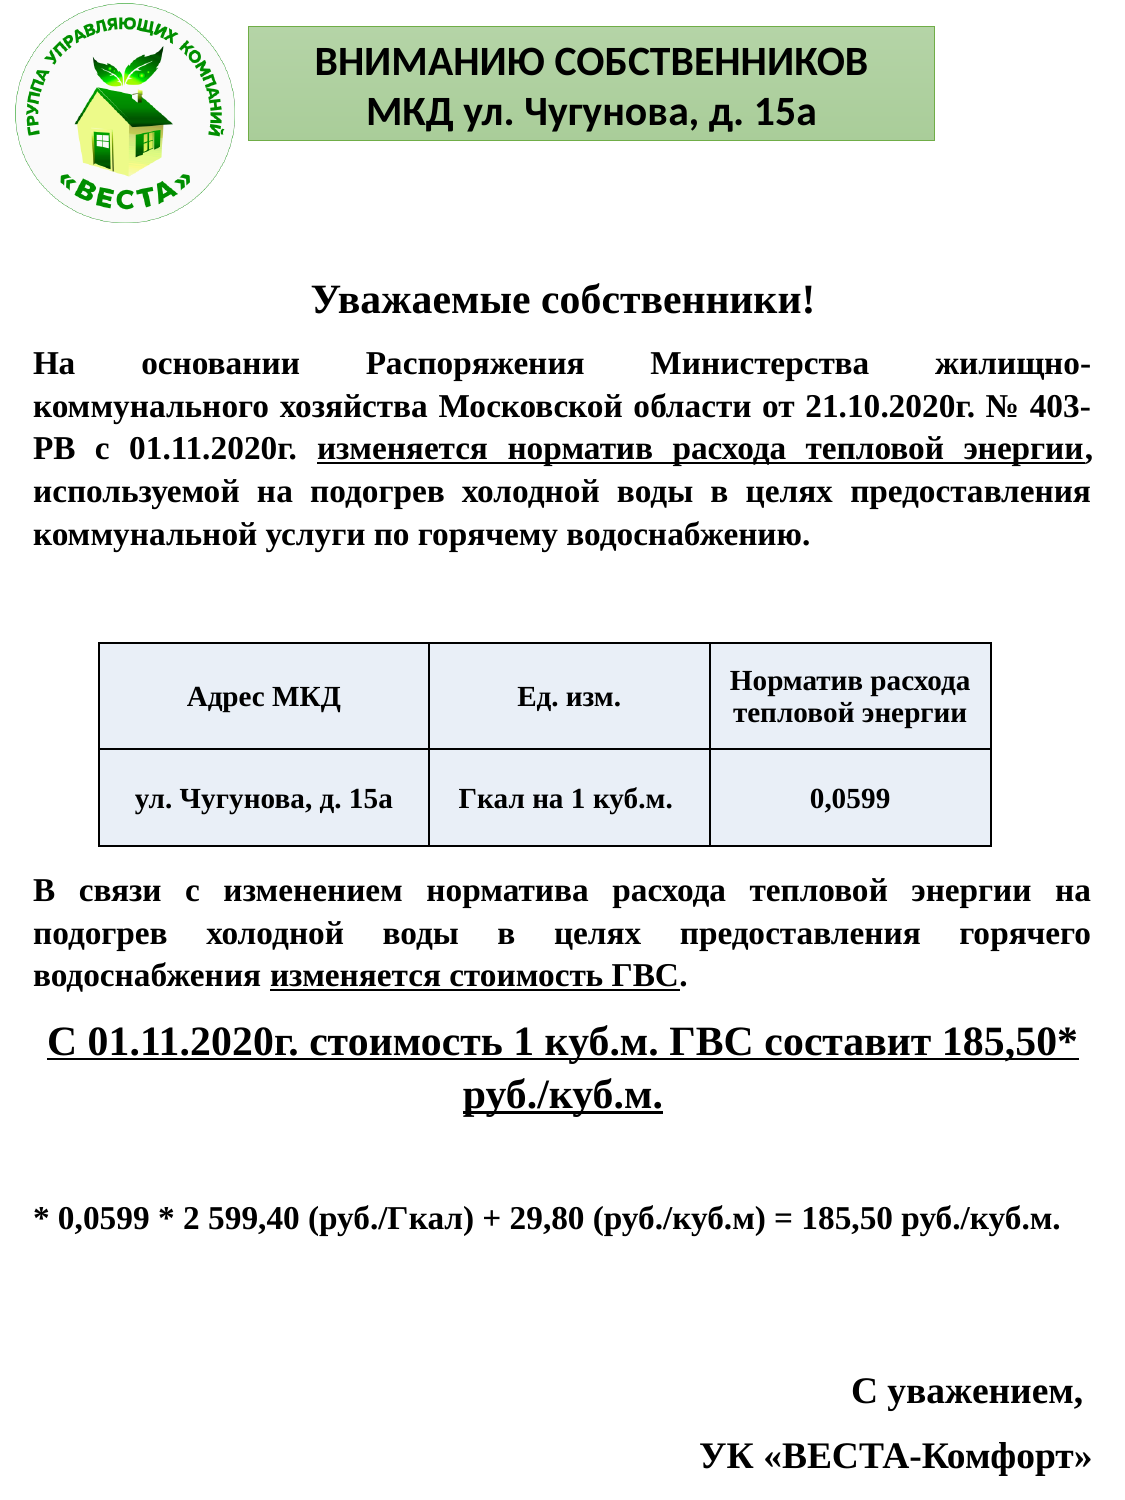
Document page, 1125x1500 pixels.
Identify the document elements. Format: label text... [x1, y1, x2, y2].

table_header Адрес МКД [100, 644, 428, 748]
table_cell Гкал на 1 куб.м. [430, 750, 709, 845]
picture [15, 3, 235, 223]
text_box С уважением, УК «ВЕСТА-Комфорт» [545, 1355, 1108, 1484]
table_cell 0,0599 [711, 750, 990, 845]
text_box Уважаемые собственники! На основании Распоряжения Министерства жилищно-коммунального хозяйства Московской области от 21.10.2020г. № 403-РВ с 01.11.2020г. изменяется норматив расхода тепловой энергии, используемой на подогрев холодной воды в целях предоставления коммунальной услуги по горячему водоснабжению. В связи с изменением норматива расхода тепловой энергии на подогрев холодной воды в целях предоставления горячего водоснабжения изменяется стоимость ГВС. С 01.11.2020г. стоимость 1 куб.м. ГВС составит 185,50* руб./куб.м. * 0,0599 * 2 599,40 (руб./Гкал) + 29,80 (руб./куб.м) = 185,50 руб./куб.м. [18, 199, 1108, 1368]
table_header Норматив расхода тепловой энергии [711, 644, 990, 748]
table_header Ед. изм. [430, 644, 709, 748]
table_cell ул. Чугунова, д. 15а [100, 750, 428, 845]
text_box ВНИМАНИЮ СОБСТВЕННИКОВ МКД ул. Чугунова, д. 15а [248, 26, 935, 141]
